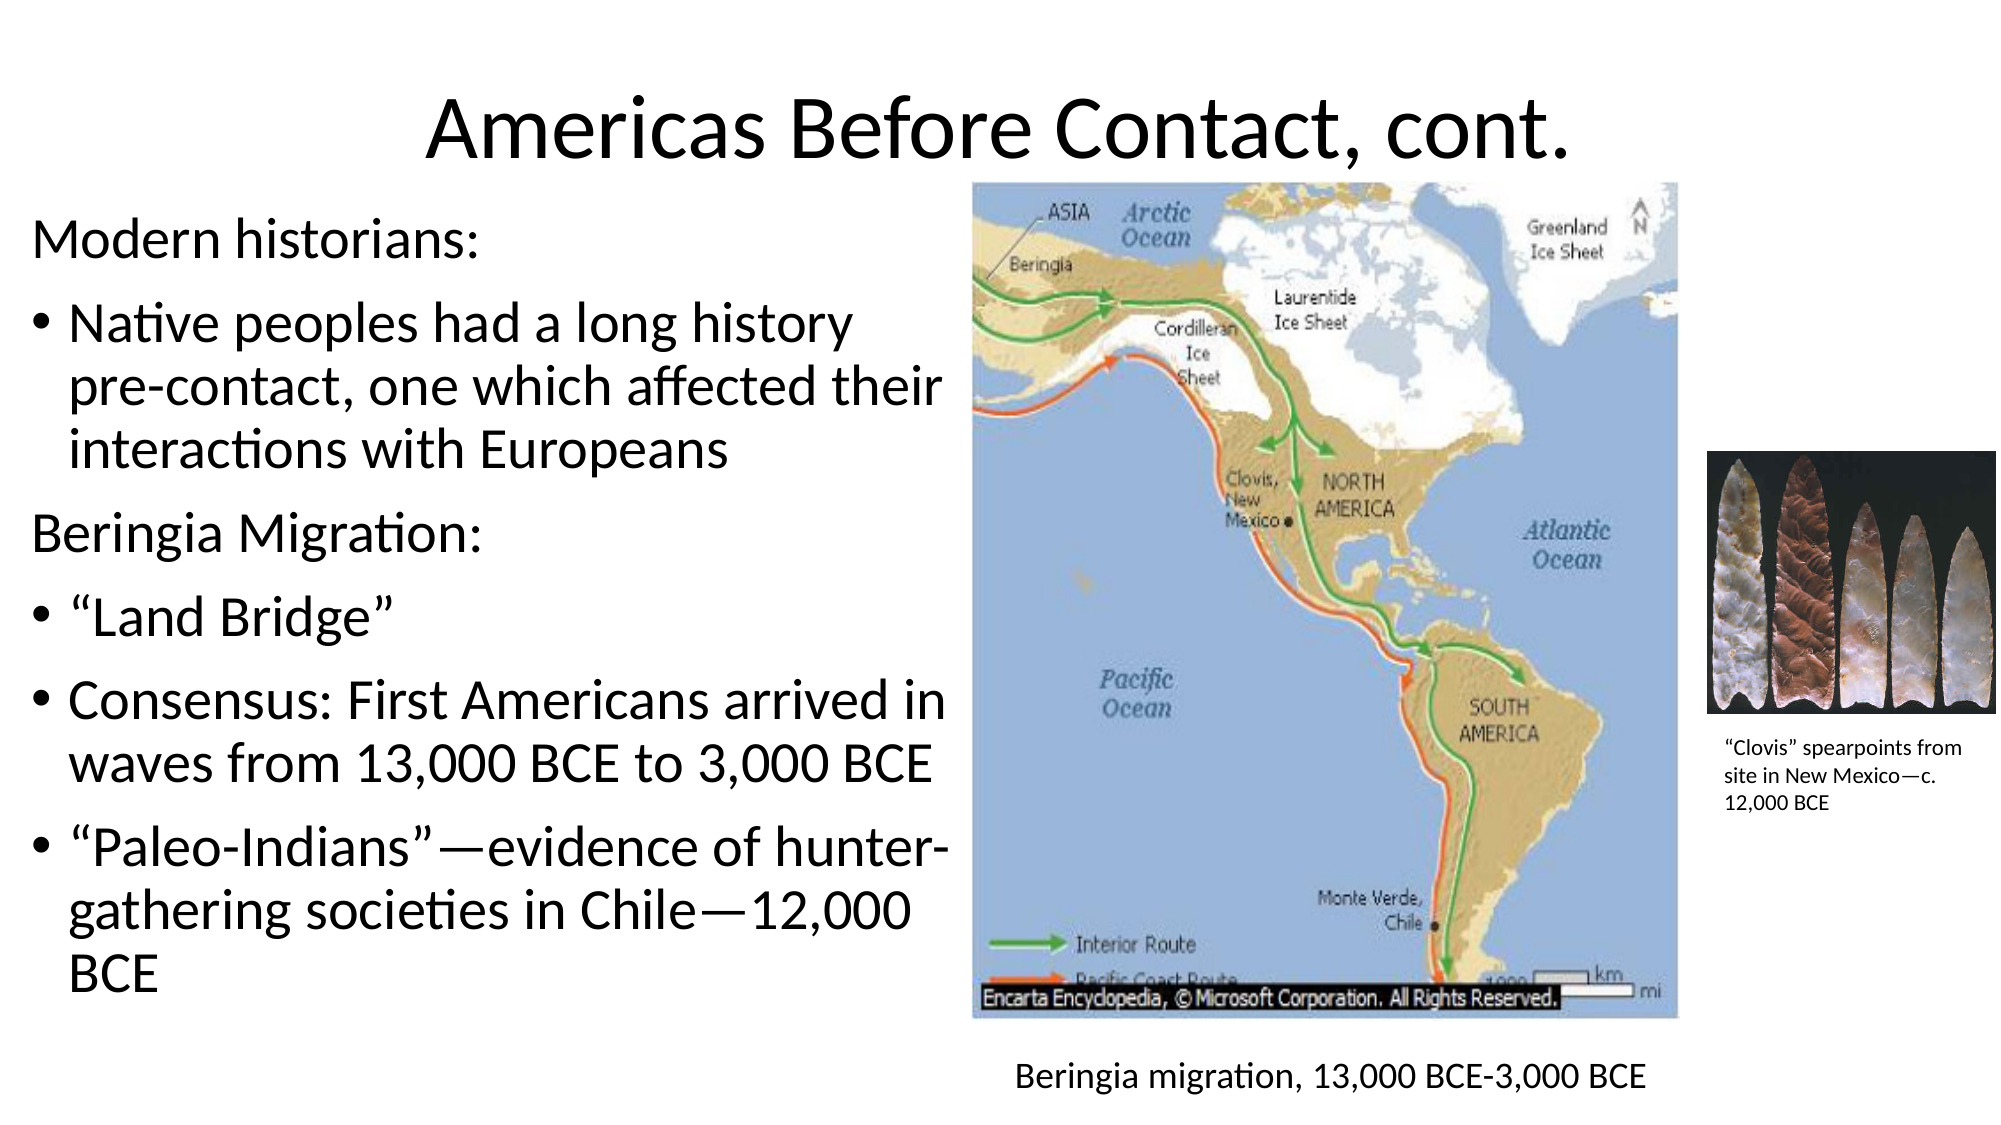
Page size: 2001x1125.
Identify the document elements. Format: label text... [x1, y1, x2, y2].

title Americas Before Contact, cont. [137, 52, 1863, 205]
text_box “Clovis” spearpoints from site in New Mexico—c. 12,000 BCE [1709, 725, 1997, 824]
picture [971, 181, 1680, 1021]
list Modern historians: Native peoples had a long history pre-contact, one which affected their interactions with Europeans Beringia Migration: “Land Bridge” Consensus: First Americans arrived in waves from 13,000 BCE to 3,000 BCE “Paleo-Indians”—evidence of hunter-gathering societies in Chile—12,000 BCE [16, 200, 972, 1105]
picture [1707, 451, 1996, 714]
text_box Beringia migration, 13,000 BCE-3,000 BCE [999, 1043, 1708, 1105]
